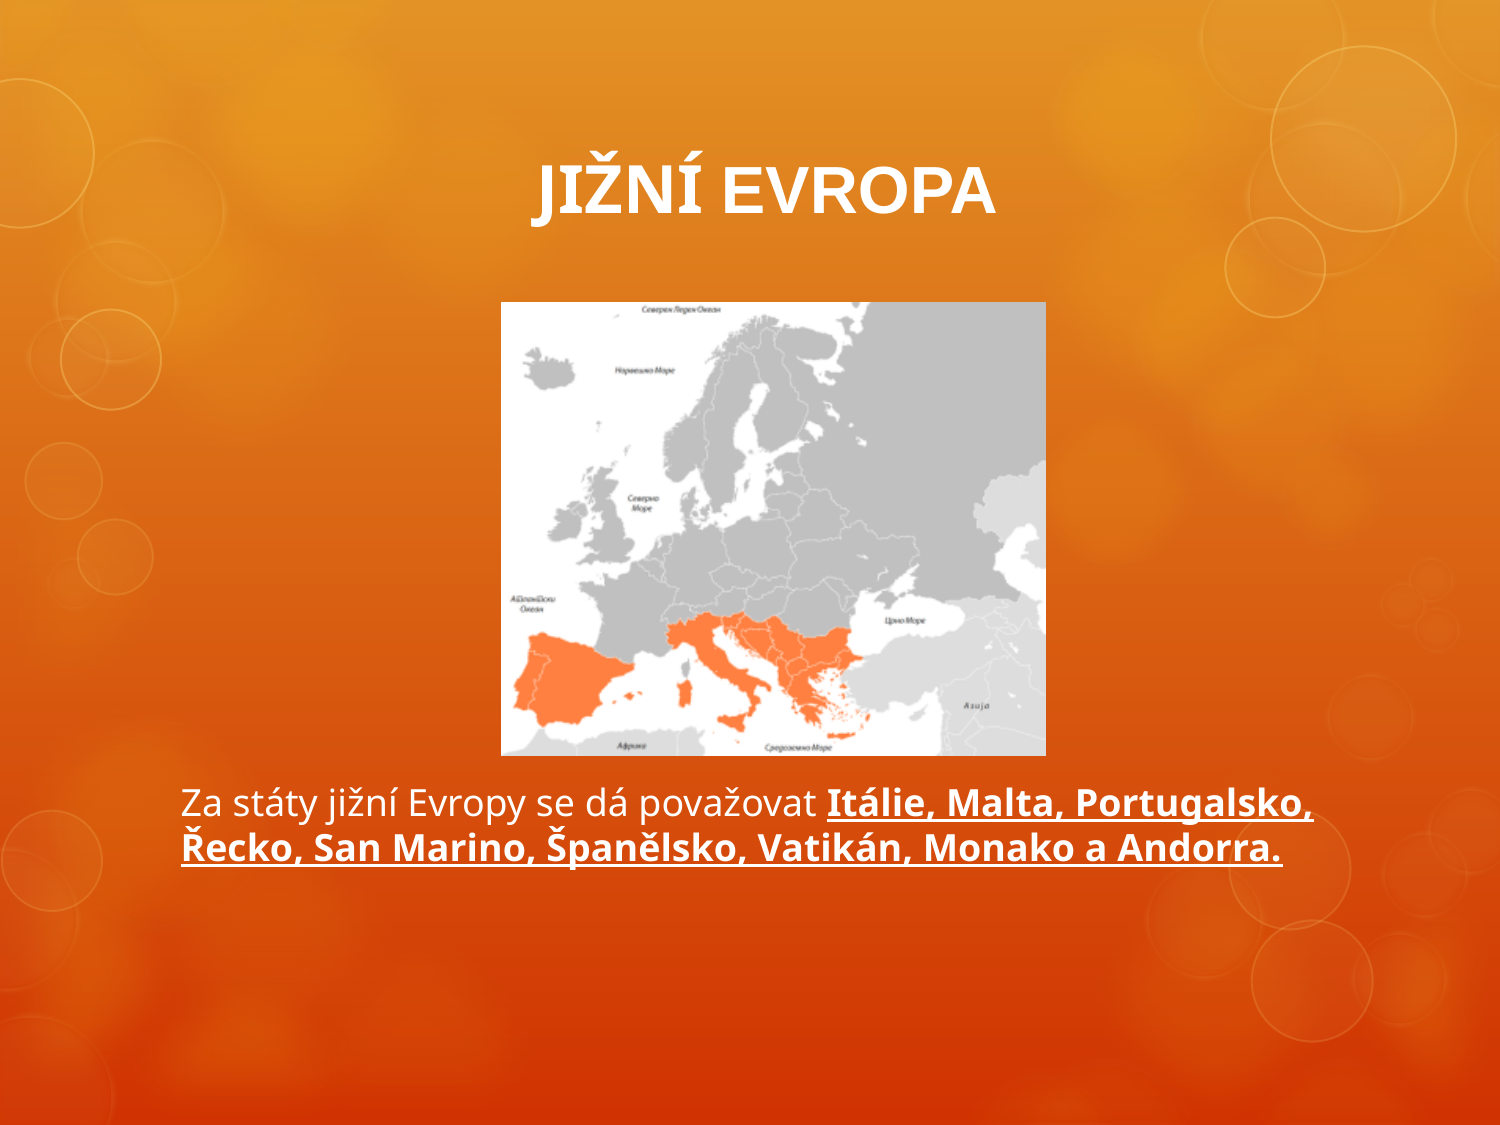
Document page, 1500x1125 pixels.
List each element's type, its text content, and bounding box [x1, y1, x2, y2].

list Za státy jižní Evropy se dá považovat Itálie, Malta, Portugalsko, Řecko, San Marino, Španělsko, Vatikán, Monako a Andorra. [165, 296, 1335, 962]
title JIŽNÍ EVROPA [165, 110, 1335, 263]
picture [501, 302, 1046, 756]
